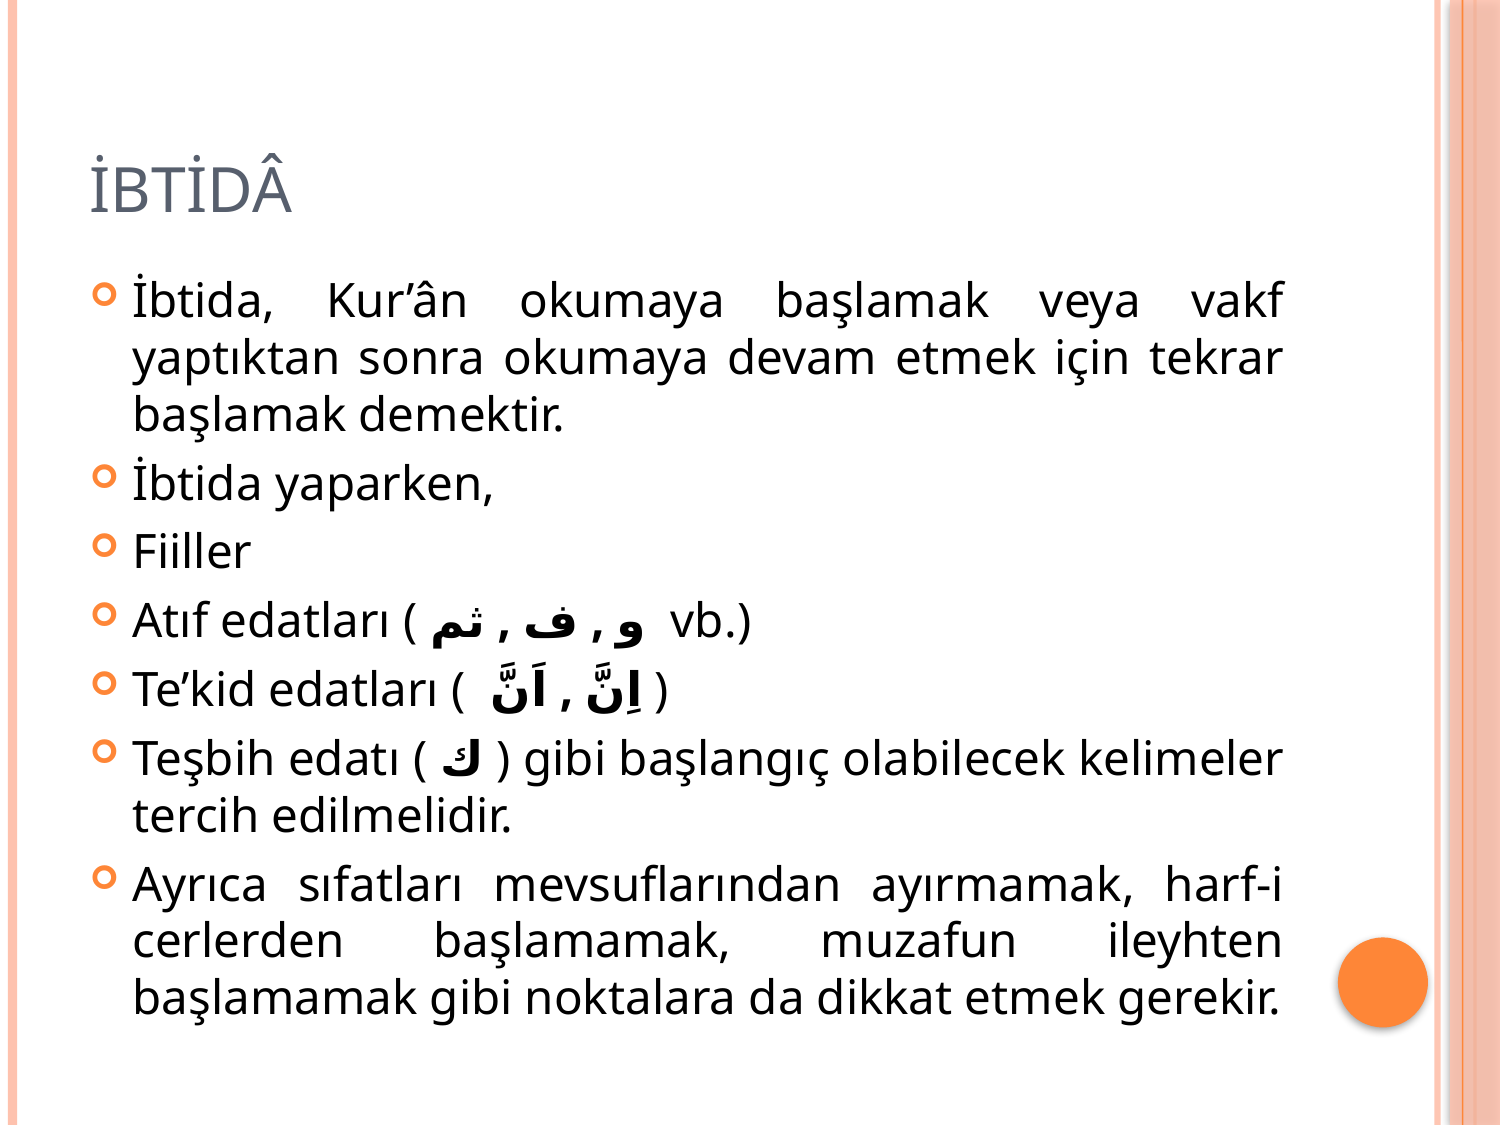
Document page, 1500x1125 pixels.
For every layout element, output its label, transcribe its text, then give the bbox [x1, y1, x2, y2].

title ibtidâ [75, 45, 1300, 233]
list İbtida, Kur’ân okumaya başlamak veya vakf yaptıktan sonra okumaya devam etmek için tekrar başlamak demektir. İbtida yaparken, Fiiller Atıf edatları ( و , ف , ثم vb.) Te’kid edatları ( اِنَّ , اَنَّ ) Teşbih edatı ( ك ) gibi başlangıç olabilecek kelimeler tercih edilmelidir. Ayrıca sıfatları mevsuflarından ayırmamak, harf-i cerlerden başlamamak, muzafun ileyhten başlamamak gibi noktalara da dikkat etmek gerekir. [75, 262, 1300, 1062]
